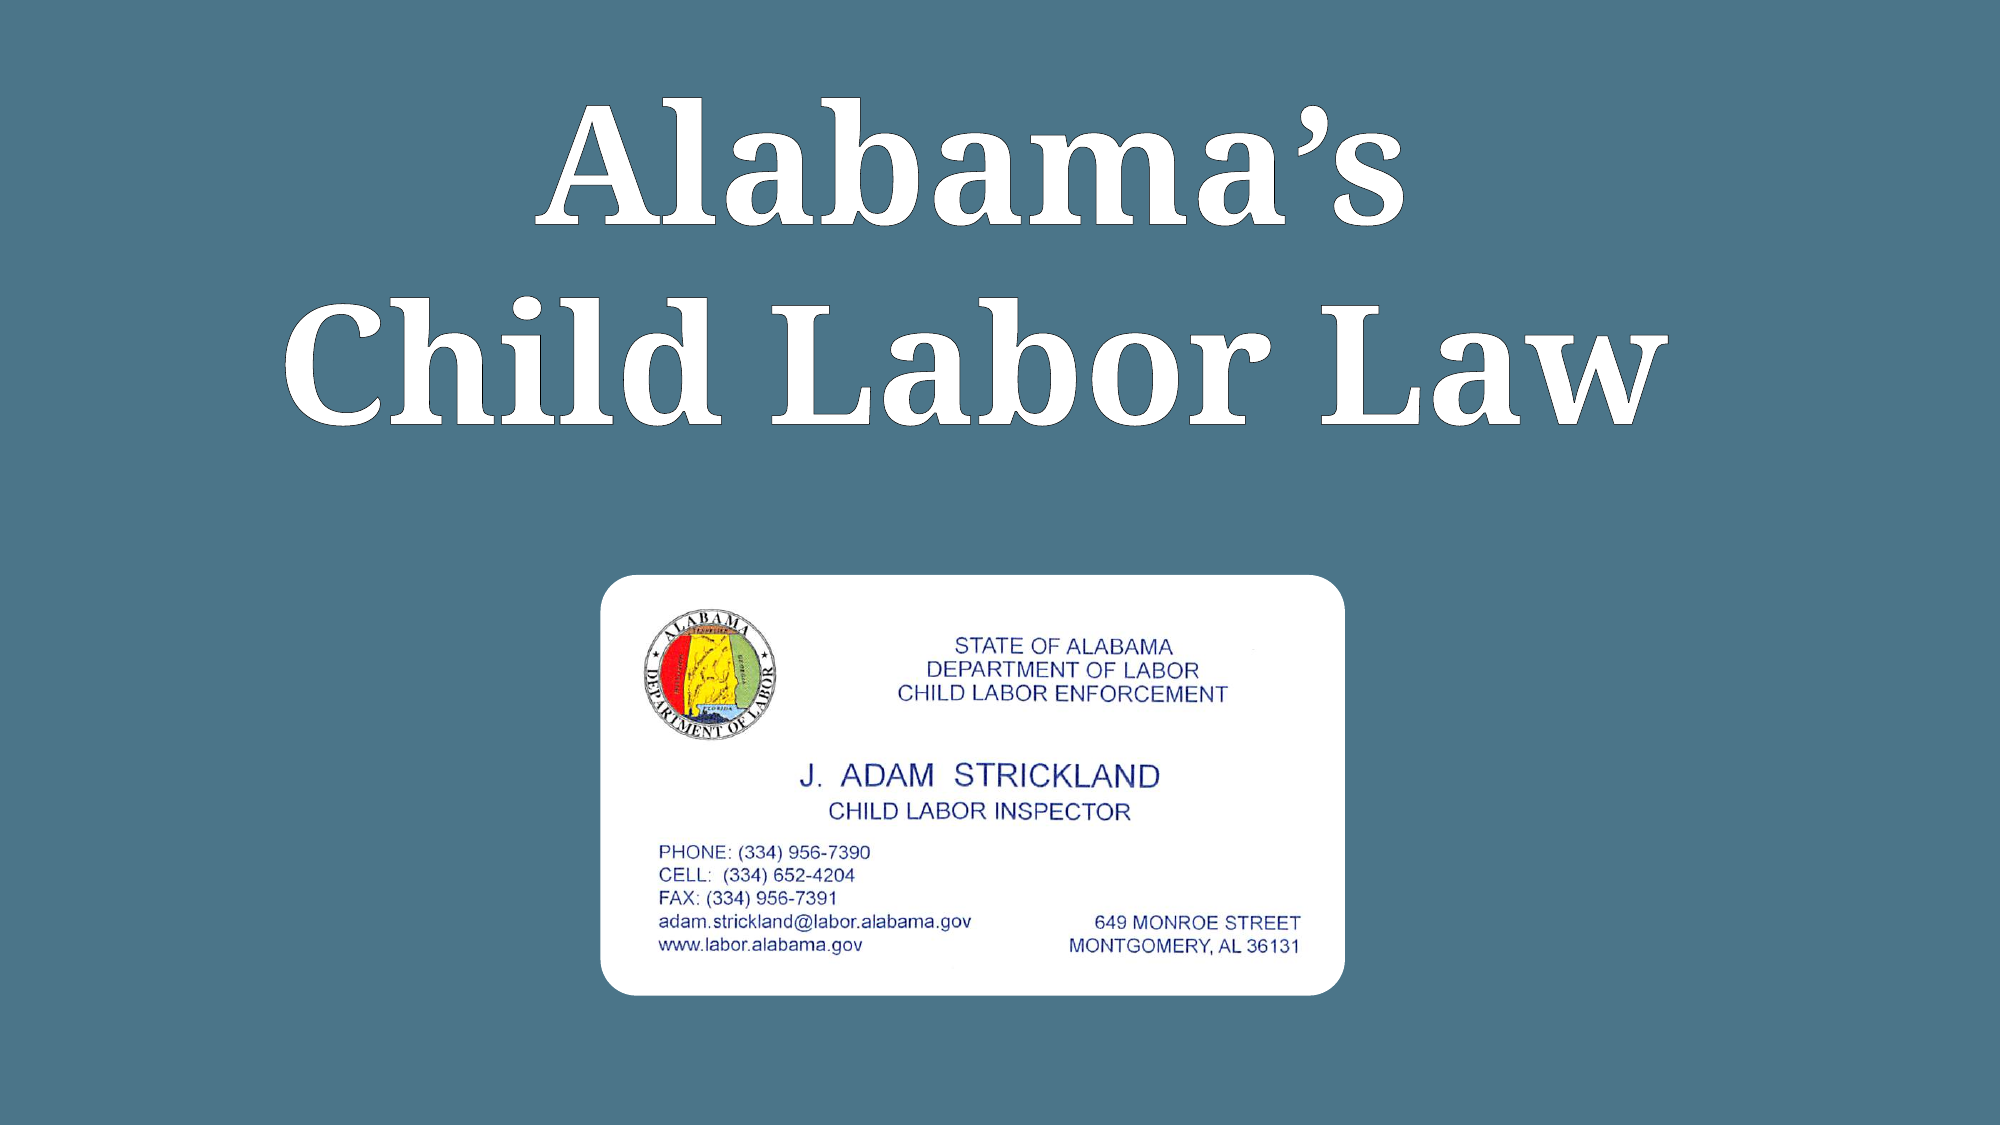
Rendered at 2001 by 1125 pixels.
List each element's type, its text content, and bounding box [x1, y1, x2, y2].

title Alabama’s Child Labor Law [125, 50, 1821, 466]
picture [600, 574, 1346, 996]
